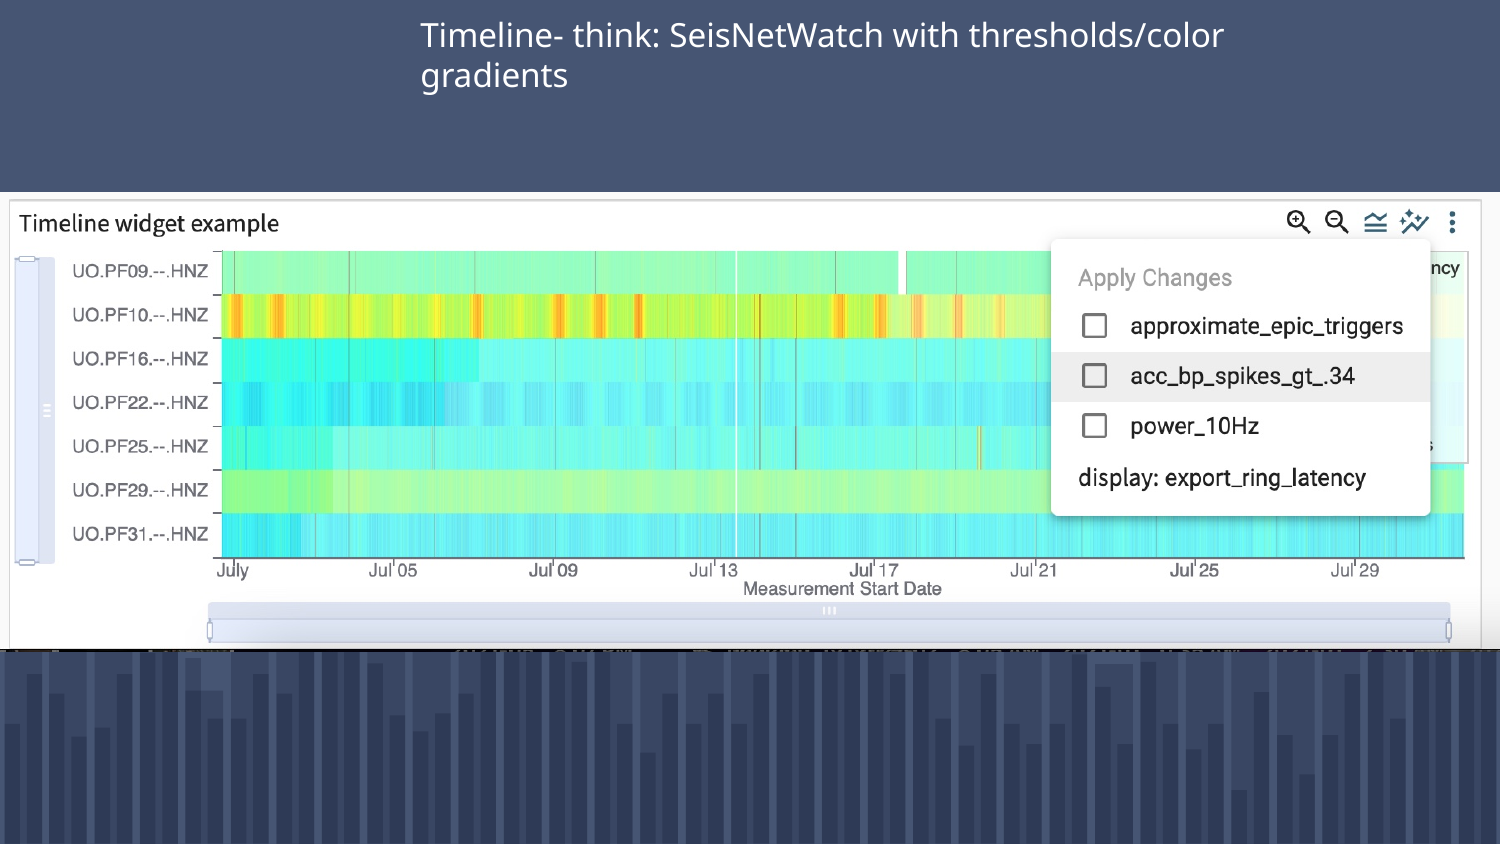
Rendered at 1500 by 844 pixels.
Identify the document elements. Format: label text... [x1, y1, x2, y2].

picture [0, 192, 1500, 652]
text_box Timeline- think: SeisNetWatch with thresholds/color gradients [405, 17, 1387, 110]
